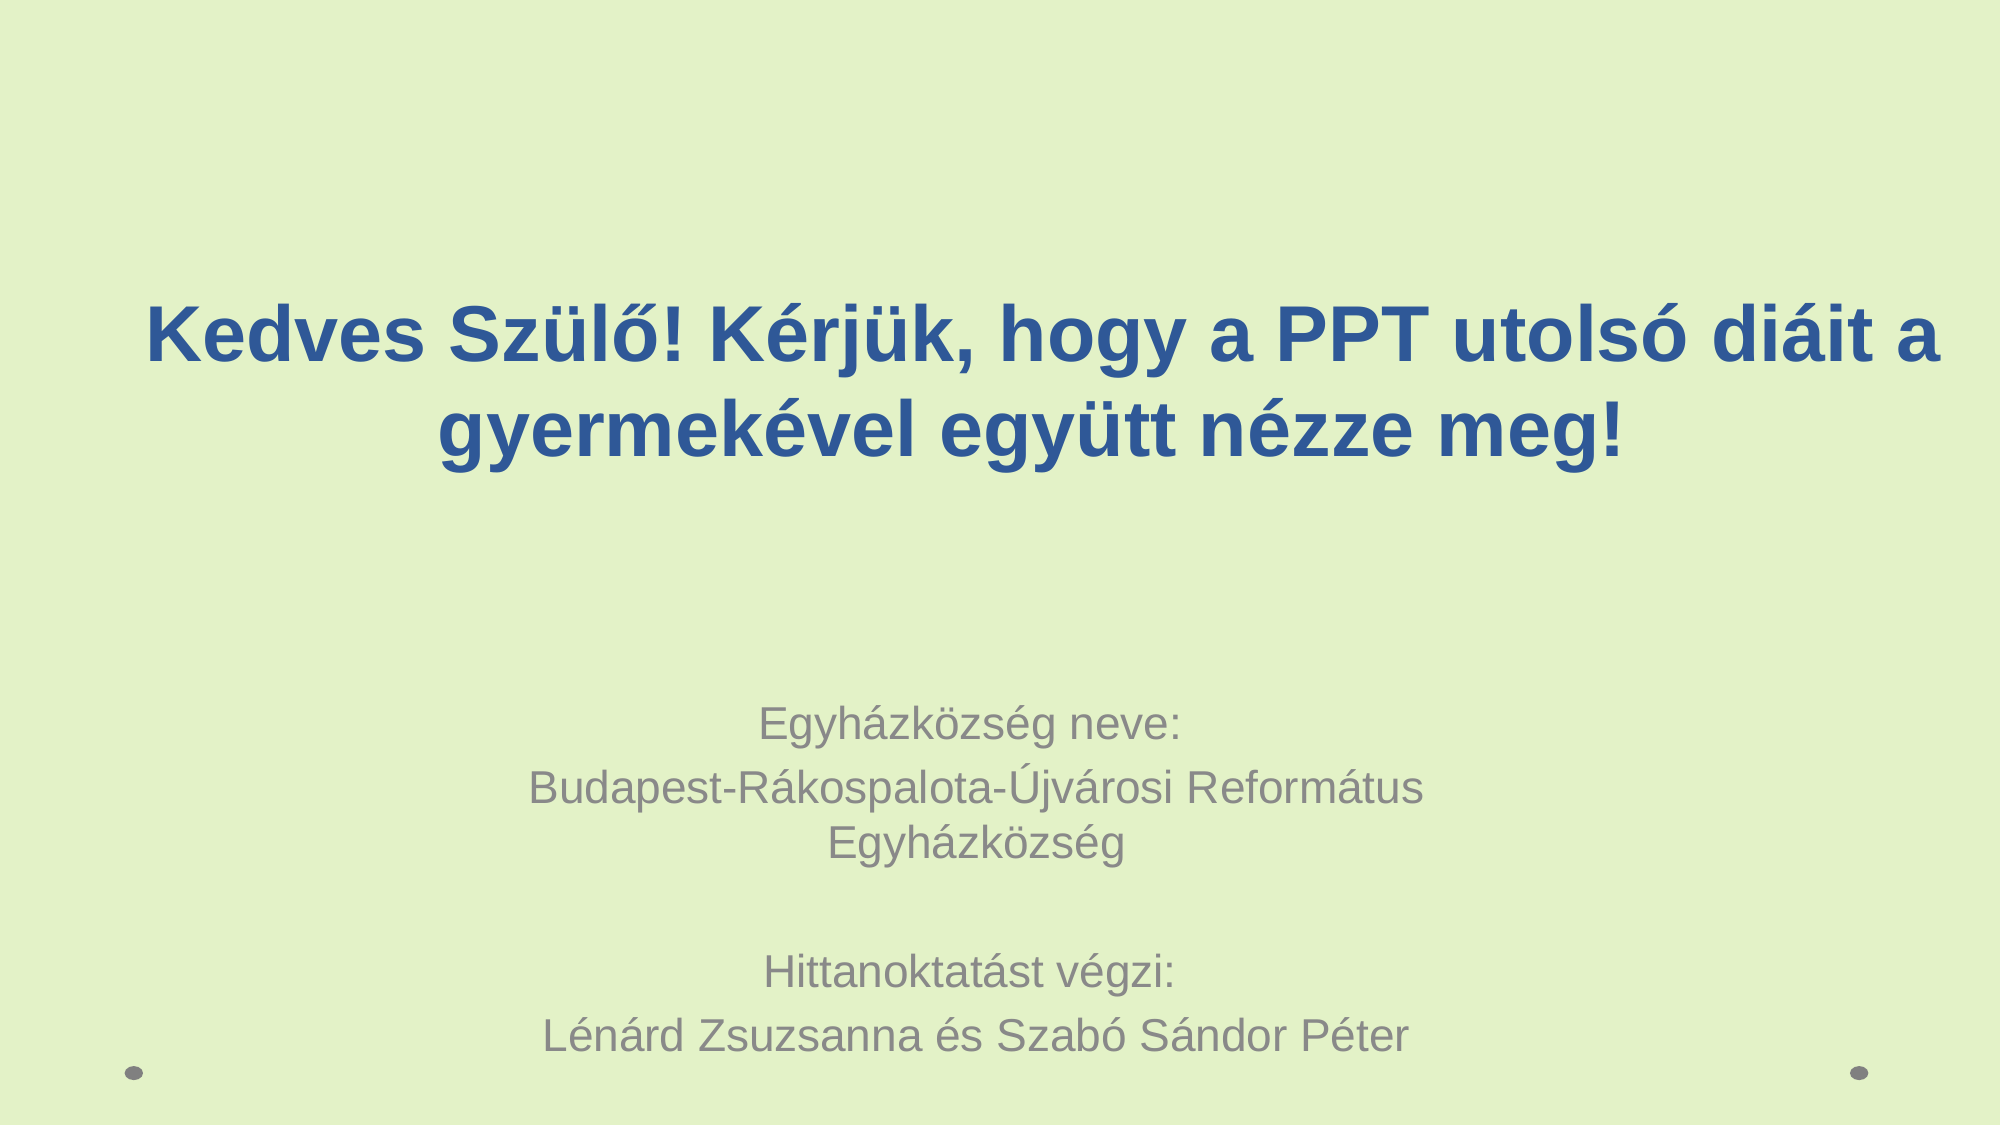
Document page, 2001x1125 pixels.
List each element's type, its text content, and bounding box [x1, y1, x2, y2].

subtitle Egyházközség neve: Budapest-Rákospalota-Újvárosi Református Egyházközség Hittanoktatást végzi: Lénárd Zsuzsanna és Szabó Sándor Péter [362, 621, 1591, 1071]
title Kedves Szülő! Kérjük, hogy a PPT utolsó diáit a gyermekével együtt nézze meg! [87, 125, 2000, 480]
